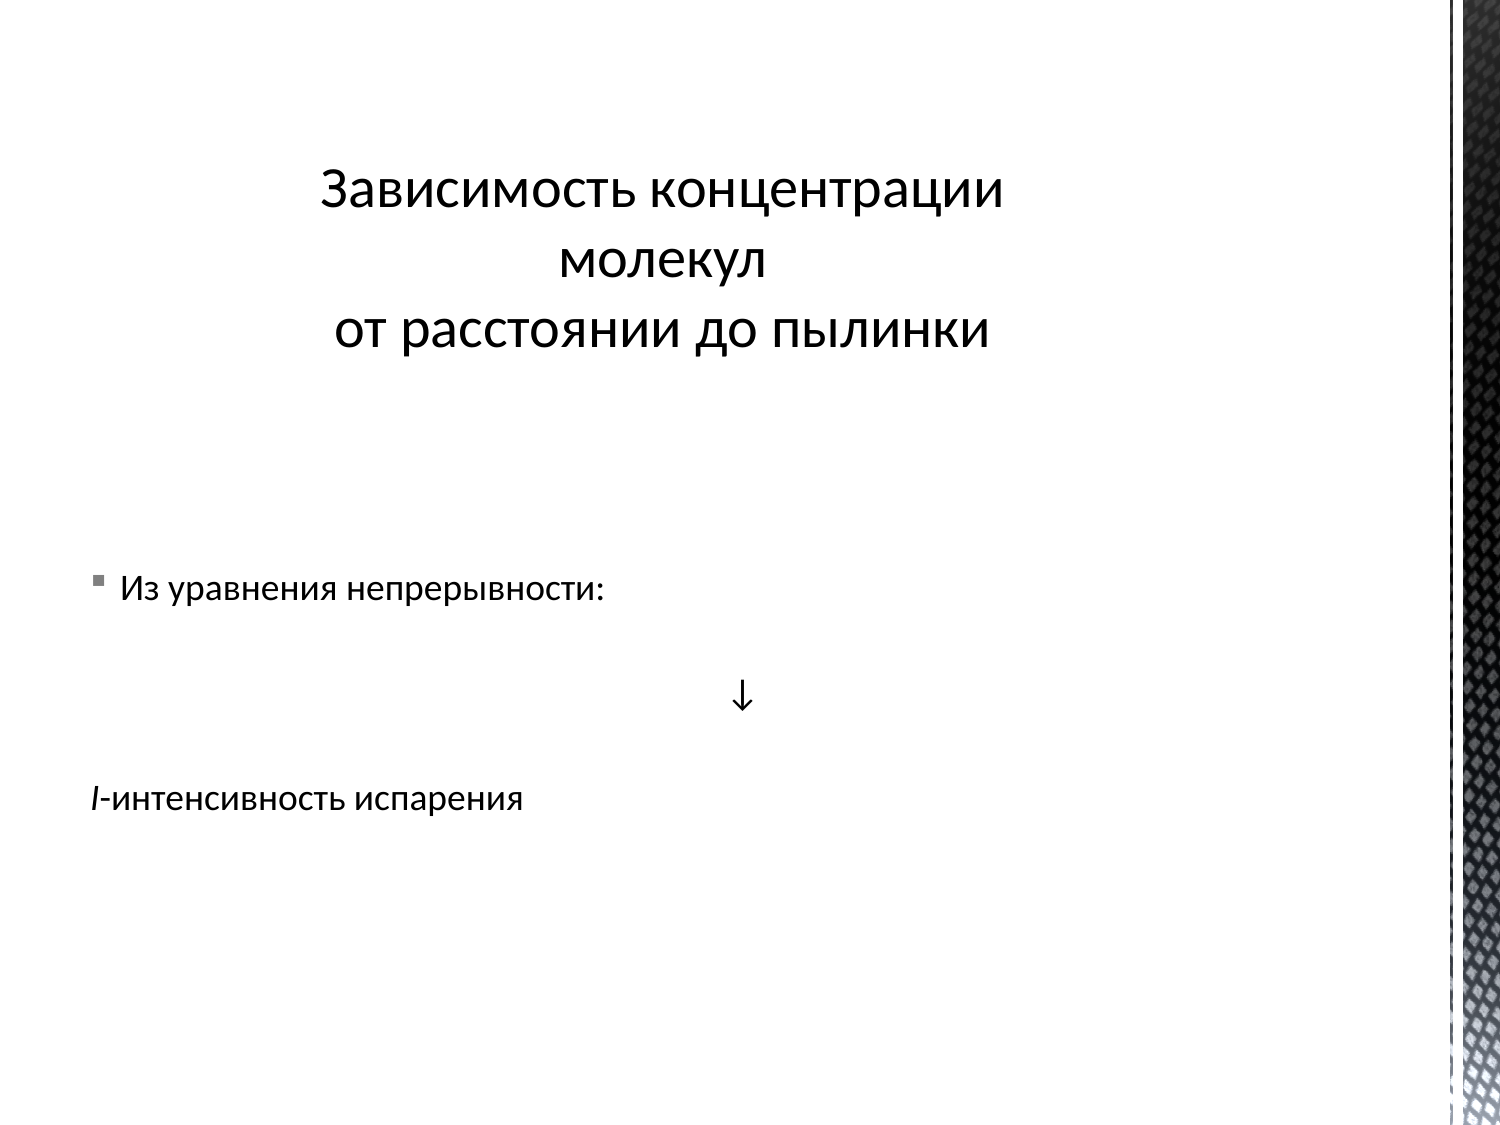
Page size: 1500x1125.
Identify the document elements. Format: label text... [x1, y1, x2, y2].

picture [1447, 0, 1500, 1125]
title Зависимость концентрации молекул от расстоянии до пылинки [76, 75, 1263, 433]
